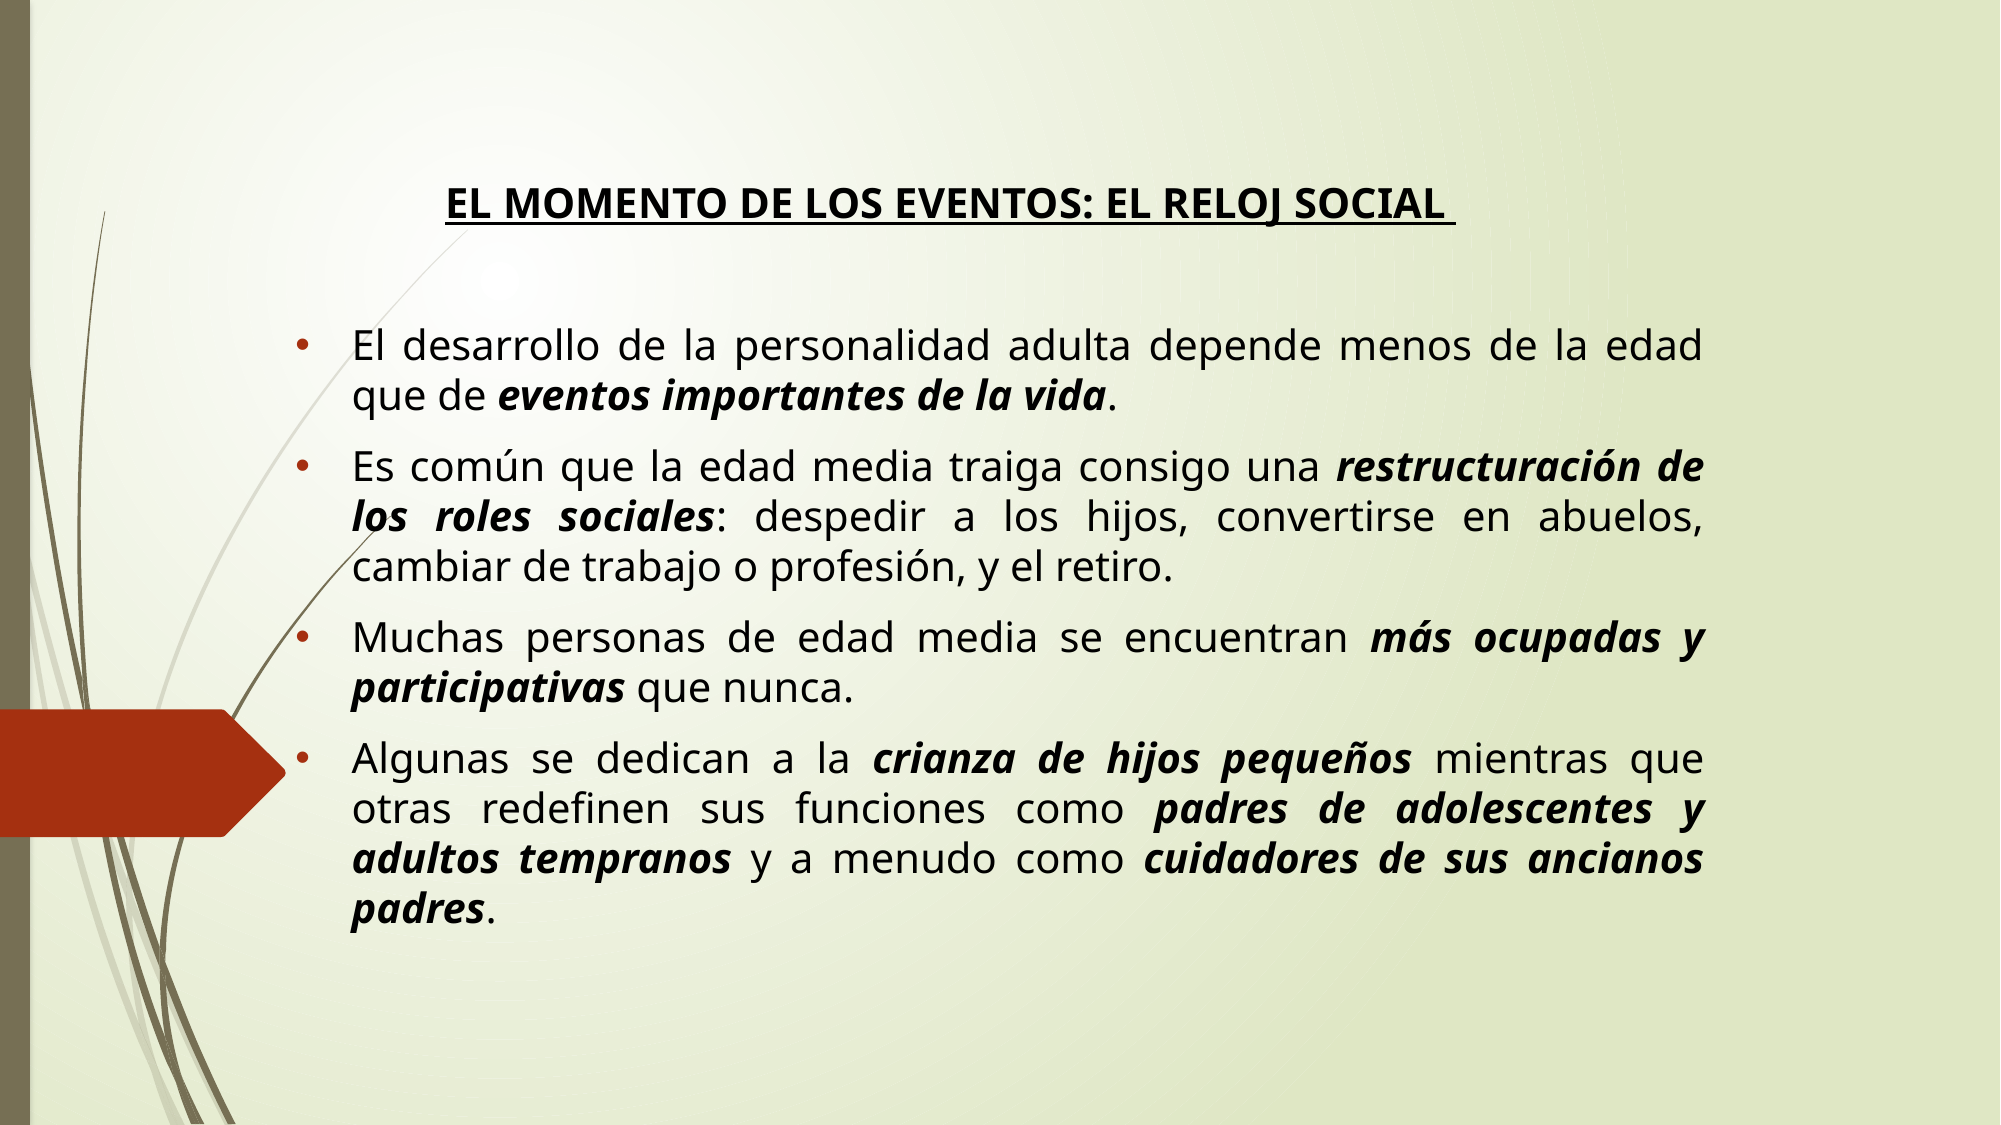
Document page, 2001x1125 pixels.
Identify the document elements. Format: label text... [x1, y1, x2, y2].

subtitle EL MOMENTO DE LOS EVENTOS: EL RELOJ SOCIAL El desarrollo de la personalidad adulta depende menos de la edad que de eventos importantes de la vida. Es común que la edad media traiga consigo una restructuración de los roles sociales: despedir a los hijos, convertirse en abuelos, cambiar de trabajo o profesión, y el retiro. Muchas personas de edad media se encuentran más ocupadas y participativas que nunca. Algunas se dedican a la crianza de hijos pequeños mientras que otras redefinen sus funciones como padres de adolescentes y adultos tempranos y a menudo como cuidadores de sus ancianos padres. [280, 169, 1720, 956]
